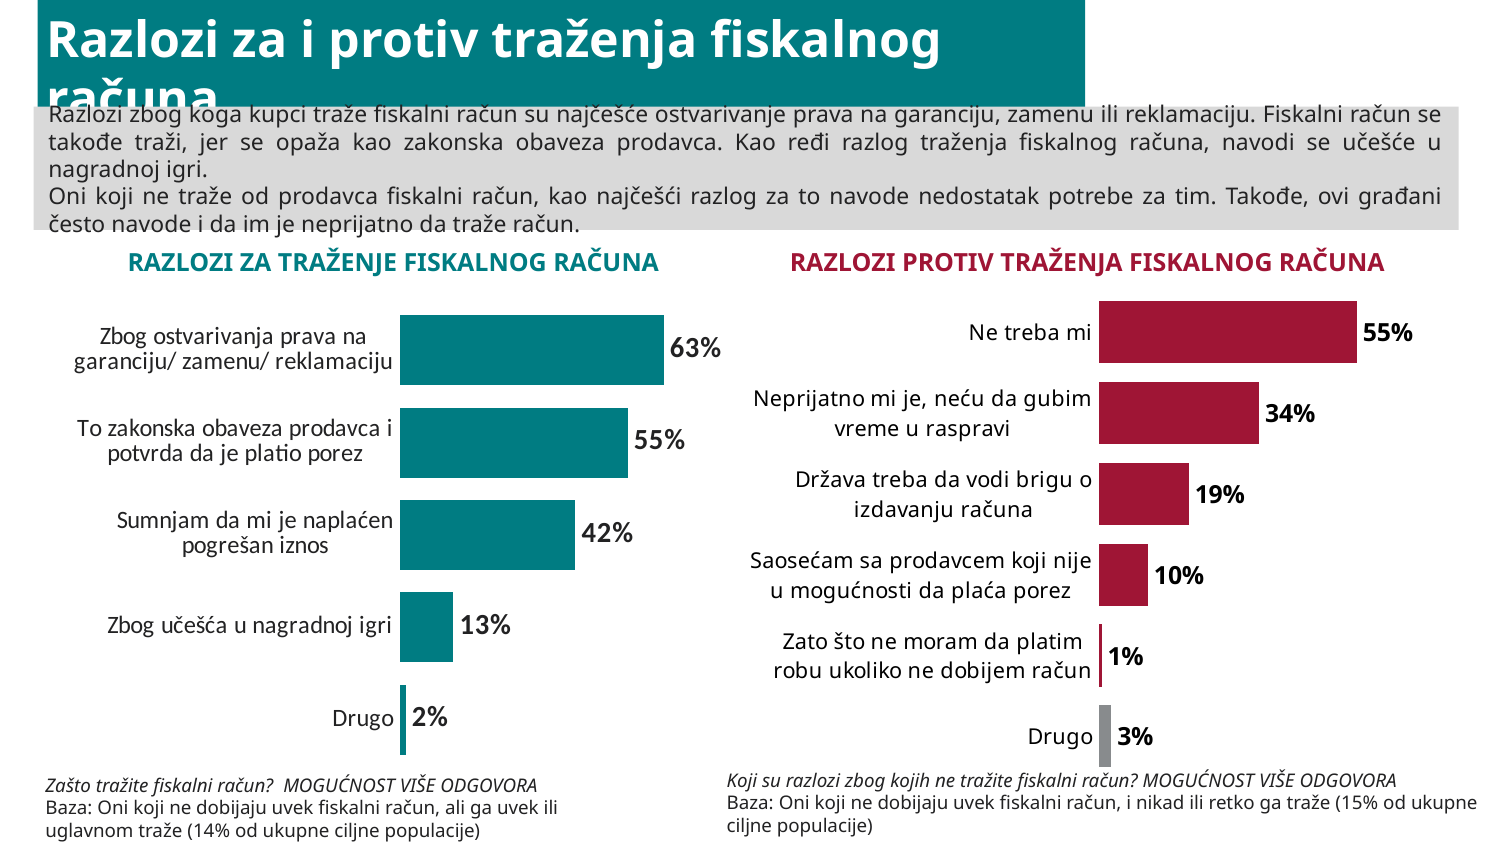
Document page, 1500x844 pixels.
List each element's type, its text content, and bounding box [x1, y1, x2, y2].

text_box Razlozi zbog koga kupci traže fiskalni račun su najčešće ostvarivanje prava na garanciju, zamenu ili reklamaciju. Fiskalni račun se takođe traži, jer se opaža kao zakonska obaveza prodavca. Kao ređi razlog traženja fiskalnog računa, navodi se učešće u nagradnoj igri. Oni koji ne traže od prodavca fiskalni račun, kao najčešći razlog za to navode nedostatak potrebe za tim. Takođe, ovi građani često navode i da im je neprijatno da traže račun. [33, 106, 1459, 230]
text_box Koji su razlozi zbog kojih ne tražite fiskalni račun? MOGUĆNOST VIŠE ODGOVORA Baza: Oni koji ne dobijaju uvek fiskalni račun, i nikad ili retko ga traže (15% od ukupne ciljne populacije) [718, 768, 1500, 836]
title Razlozi za i protiv traženja fiskalnog računa [37, 0, 1086, 106]
chart [33, 304, 723, 767]
text_box RAZLOZI PROTIV TRAŽENJA FISKALNOG RAČUNA [777, 237, 1487, 282]
text_box RAZLOZI ZA TRAŽENJE FISKALNOG RAČUNA [115, 237, 722, 282]
text_box Zašto tražite fiskalni račun? MOGUĆNOST VIŠE ODGOVORA Baza: Oni koji ne dobijaju uvek fiskalni račun, ali ga uvek ili uglavnom traže (14% od ukupne ciljne populacije) [37, 775, 575, 842]
chart [749, 272, 1438, 778]
